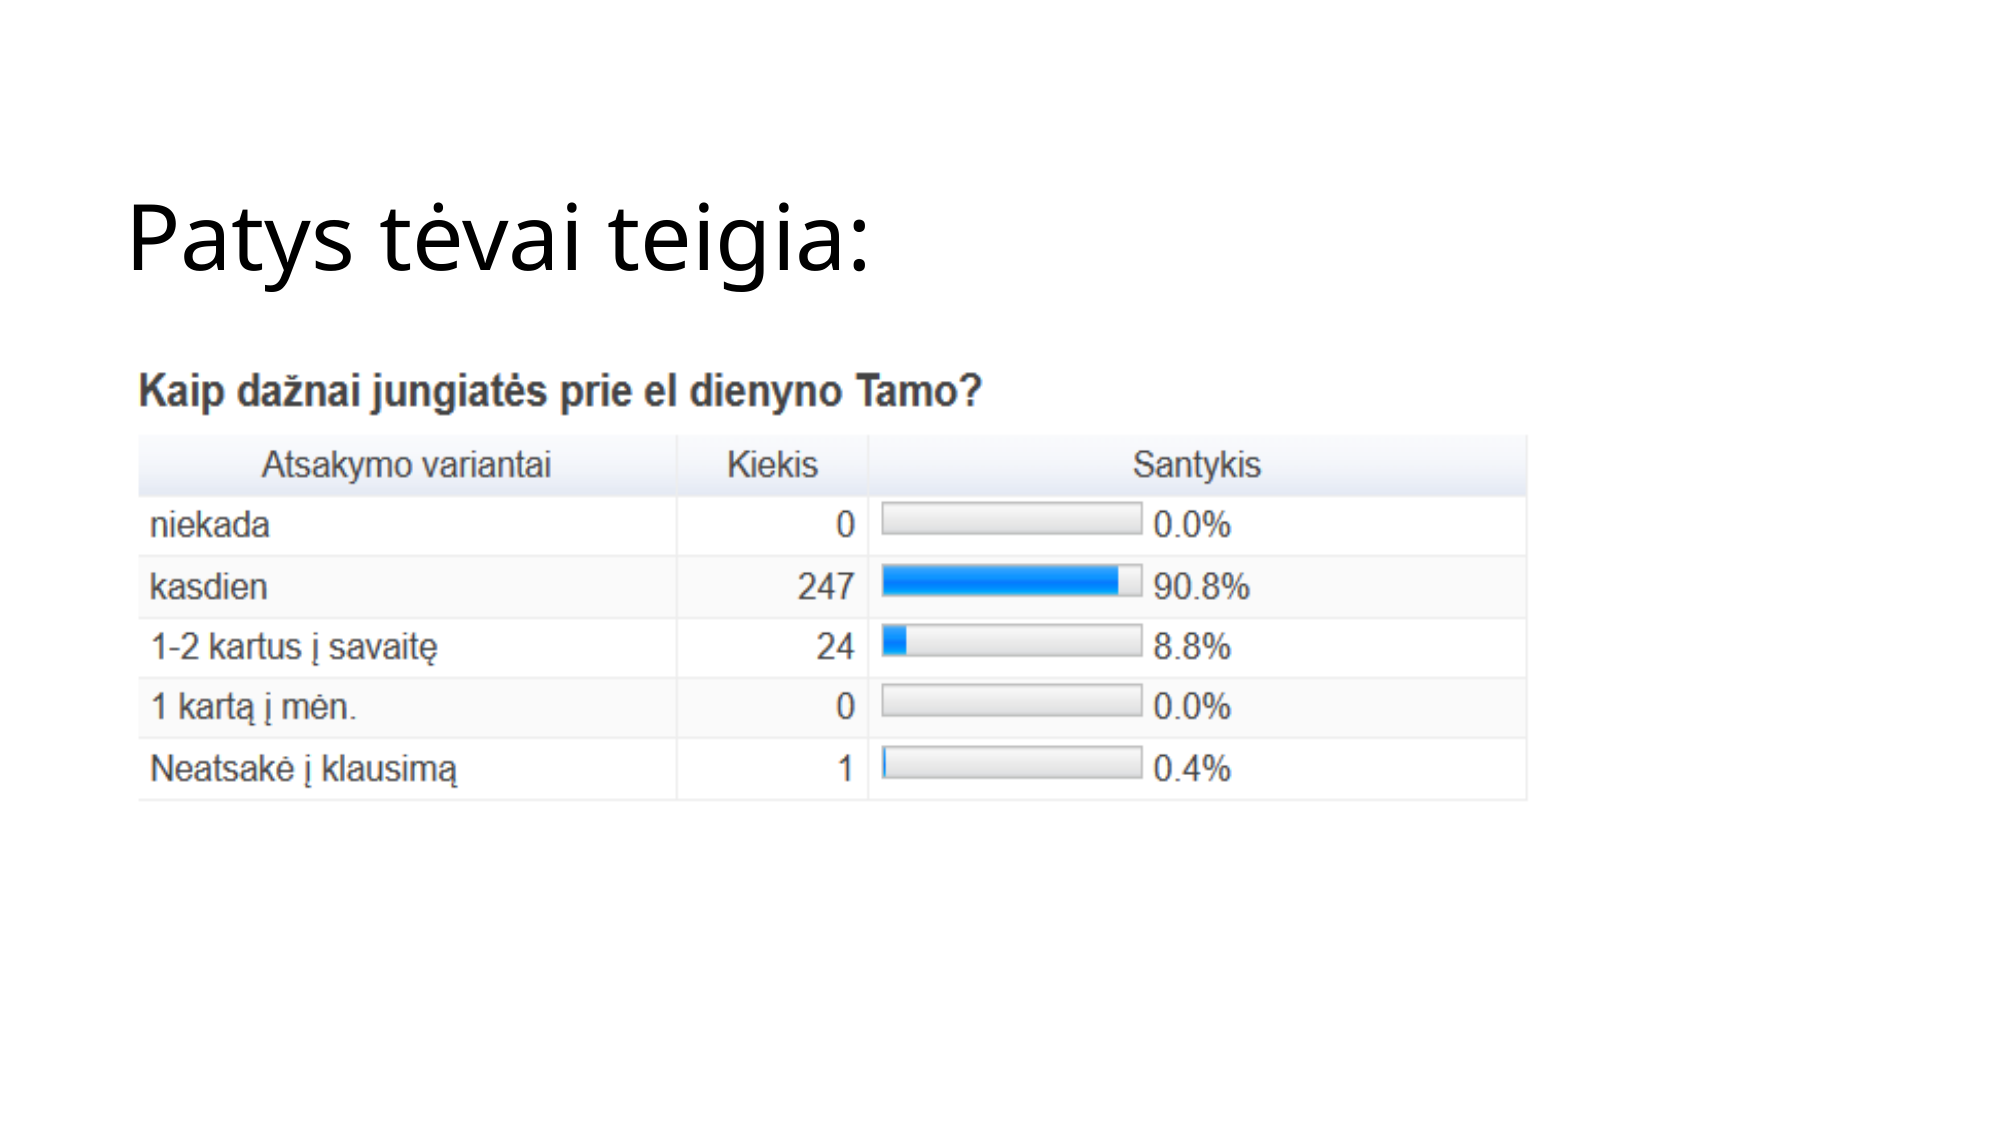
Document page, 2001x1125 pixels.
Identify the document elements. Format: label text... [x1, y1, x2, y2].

text_box Patys tėvai teigia: [110, 132, 1835, 350]
picture [66, 293, 1615, 957]
